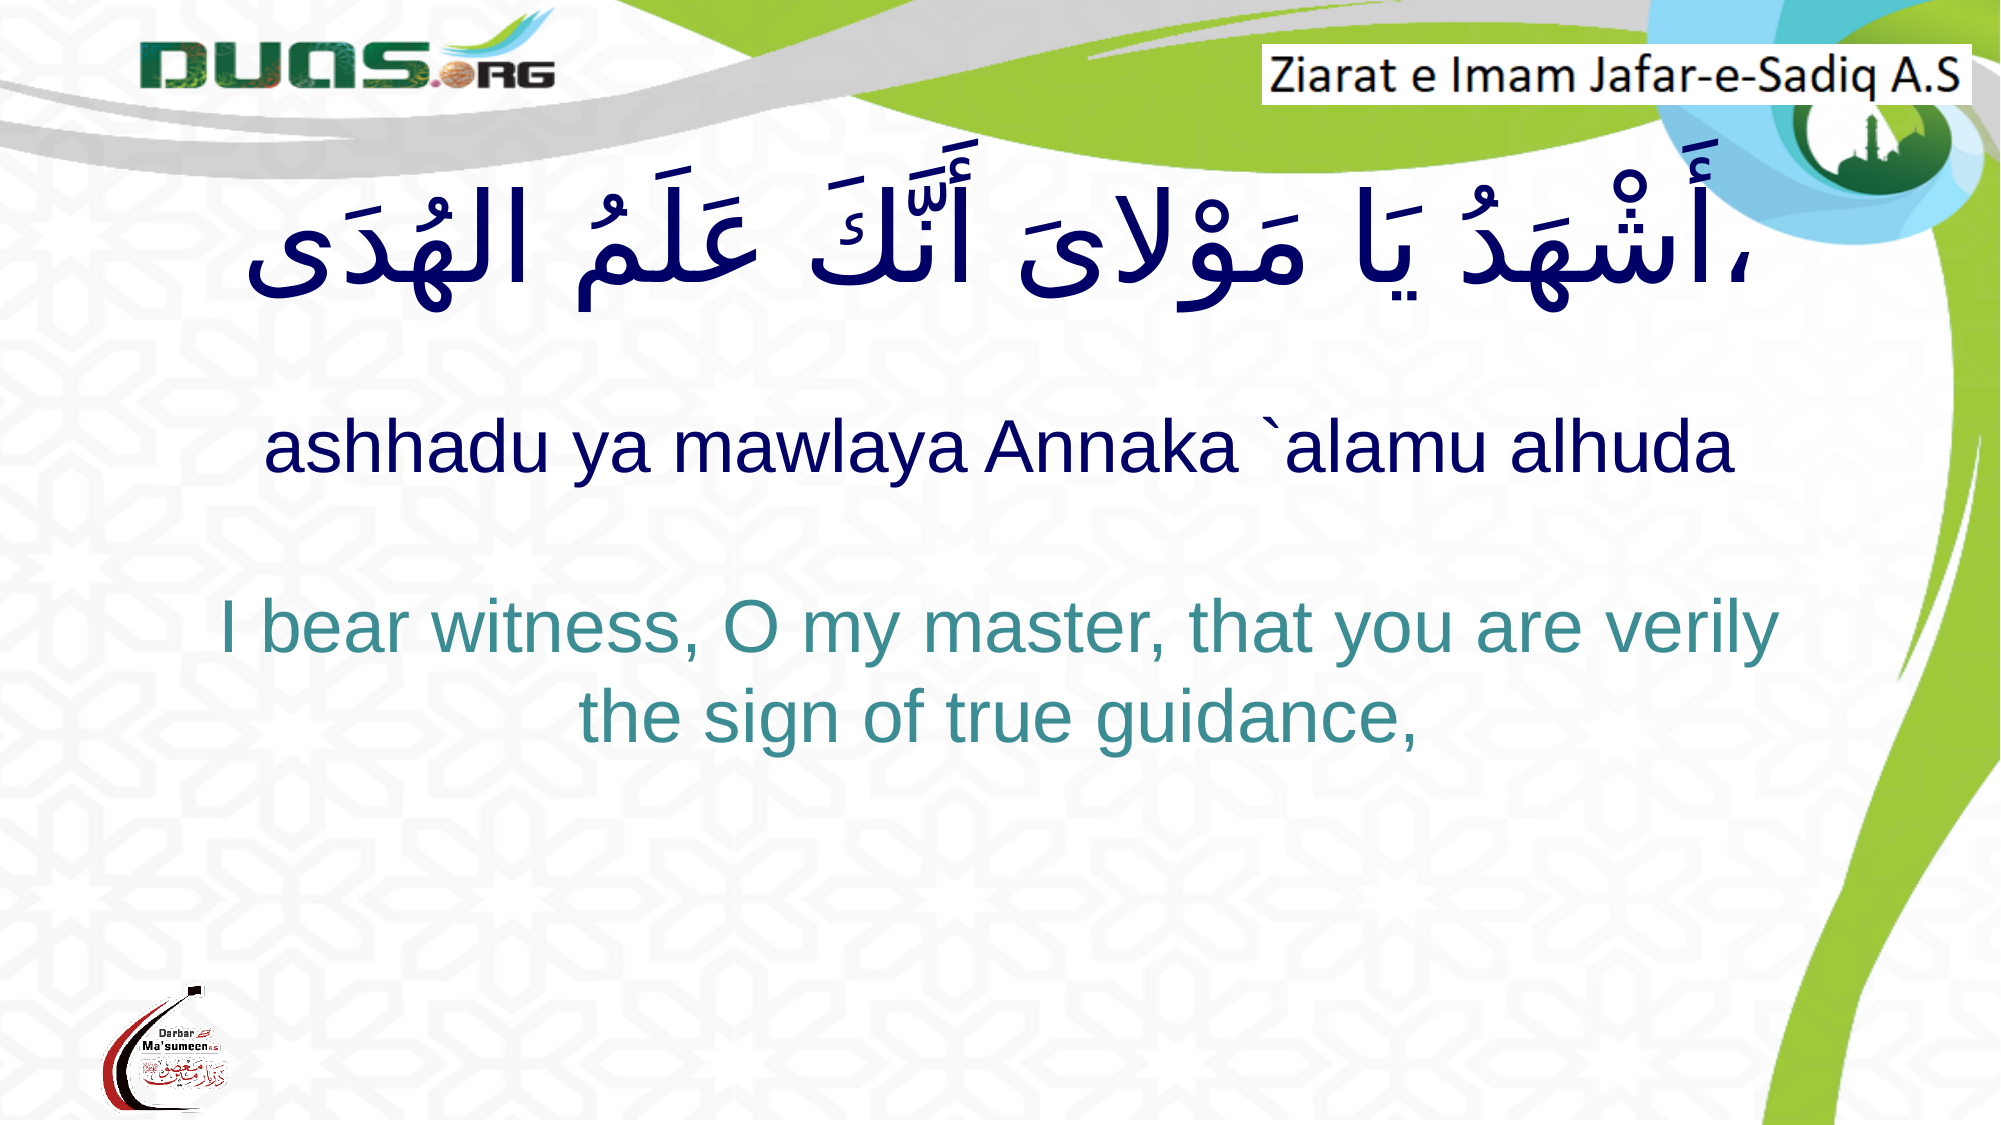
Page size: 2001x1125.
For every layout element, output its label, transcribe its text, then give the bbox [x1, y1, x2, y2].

title أَشْهَدُ یَا مَوْلایَ أَنَّكَ عَلَمُ الهُدَى، ashhadu ya mawlaya Annaka `alamu alhuda I bear witness, O my master, that you are verily the sign of true guidance, [150, 149, 1850, 975]
picture [0, 0, 2001, 1125]
